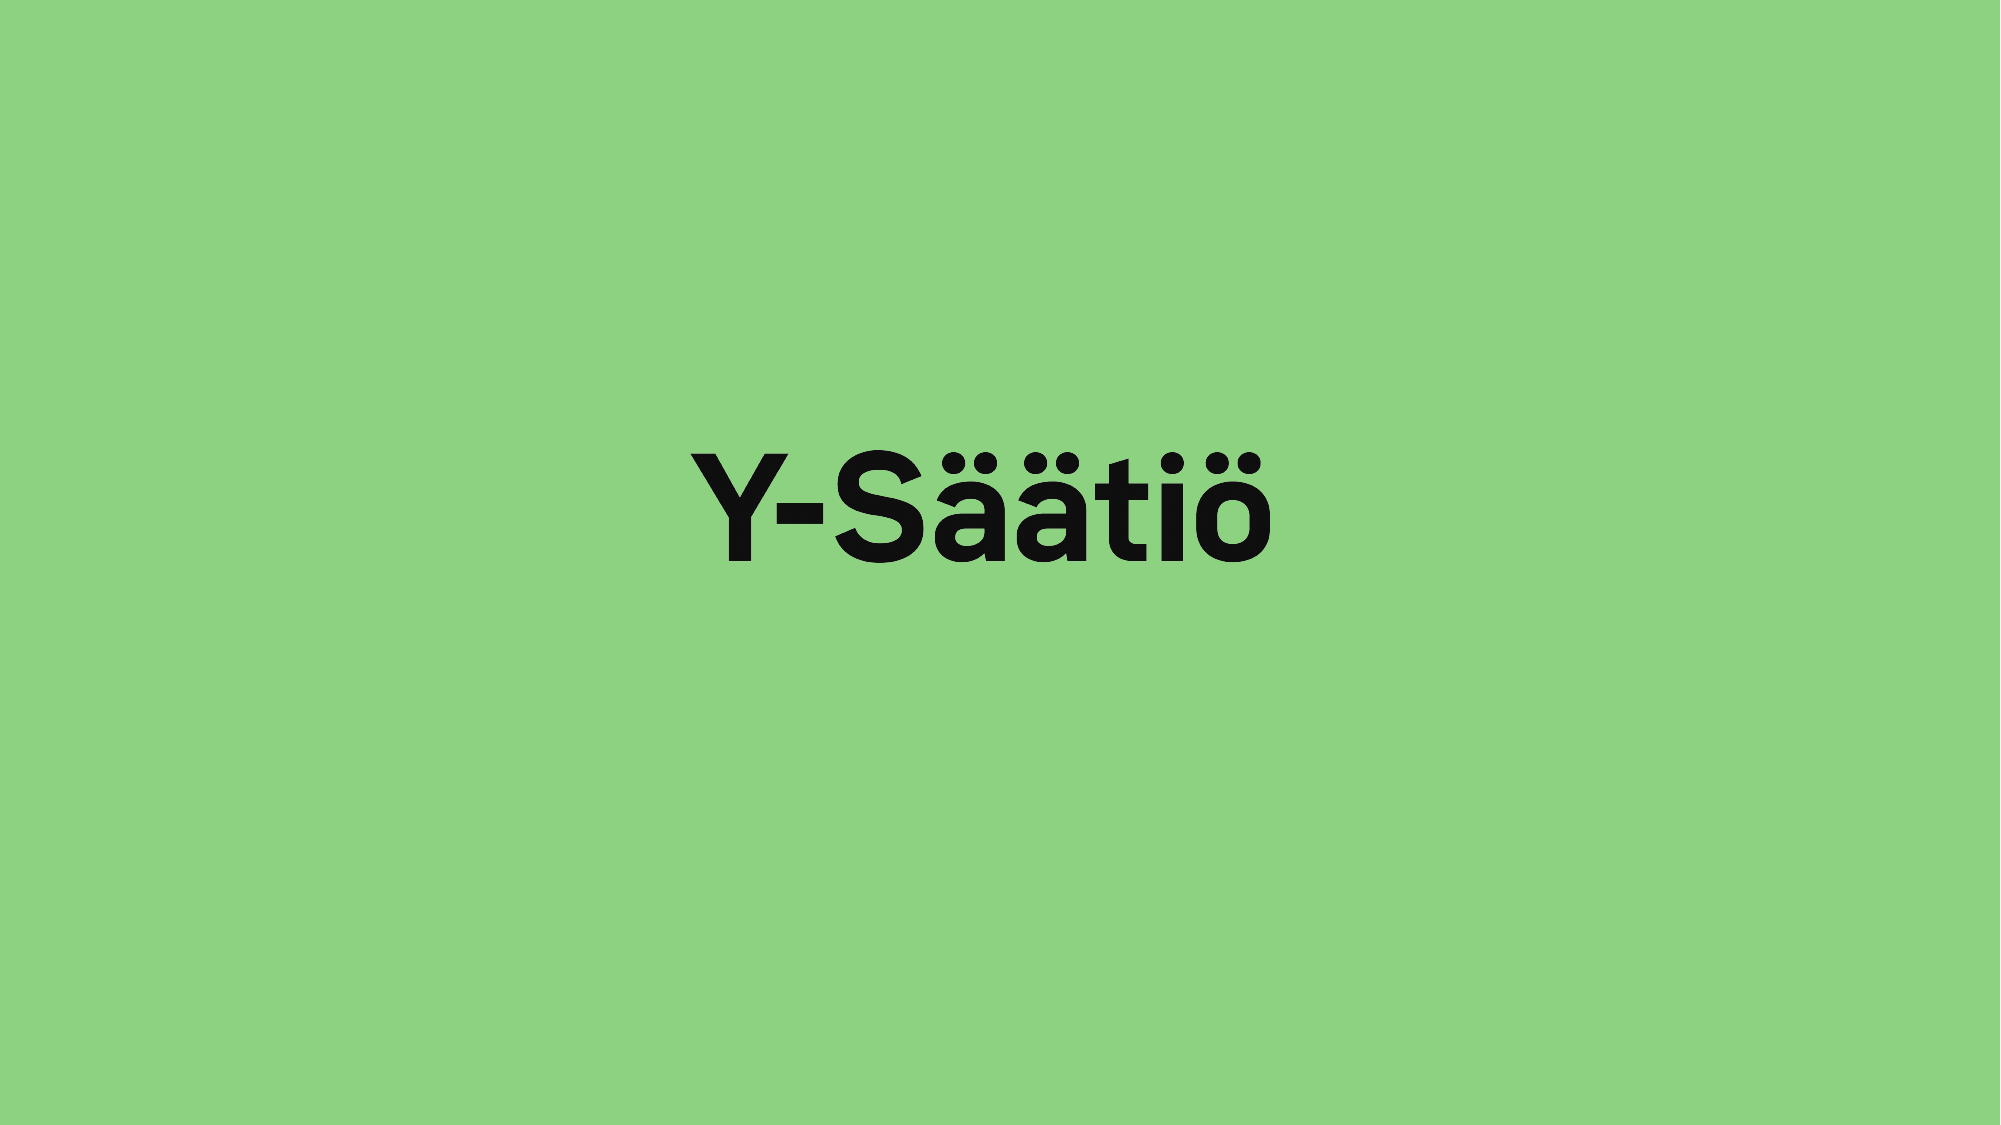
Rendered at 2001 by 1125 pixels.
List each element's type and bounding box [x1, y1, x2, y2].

picture [690, 450, 1270, 563]
